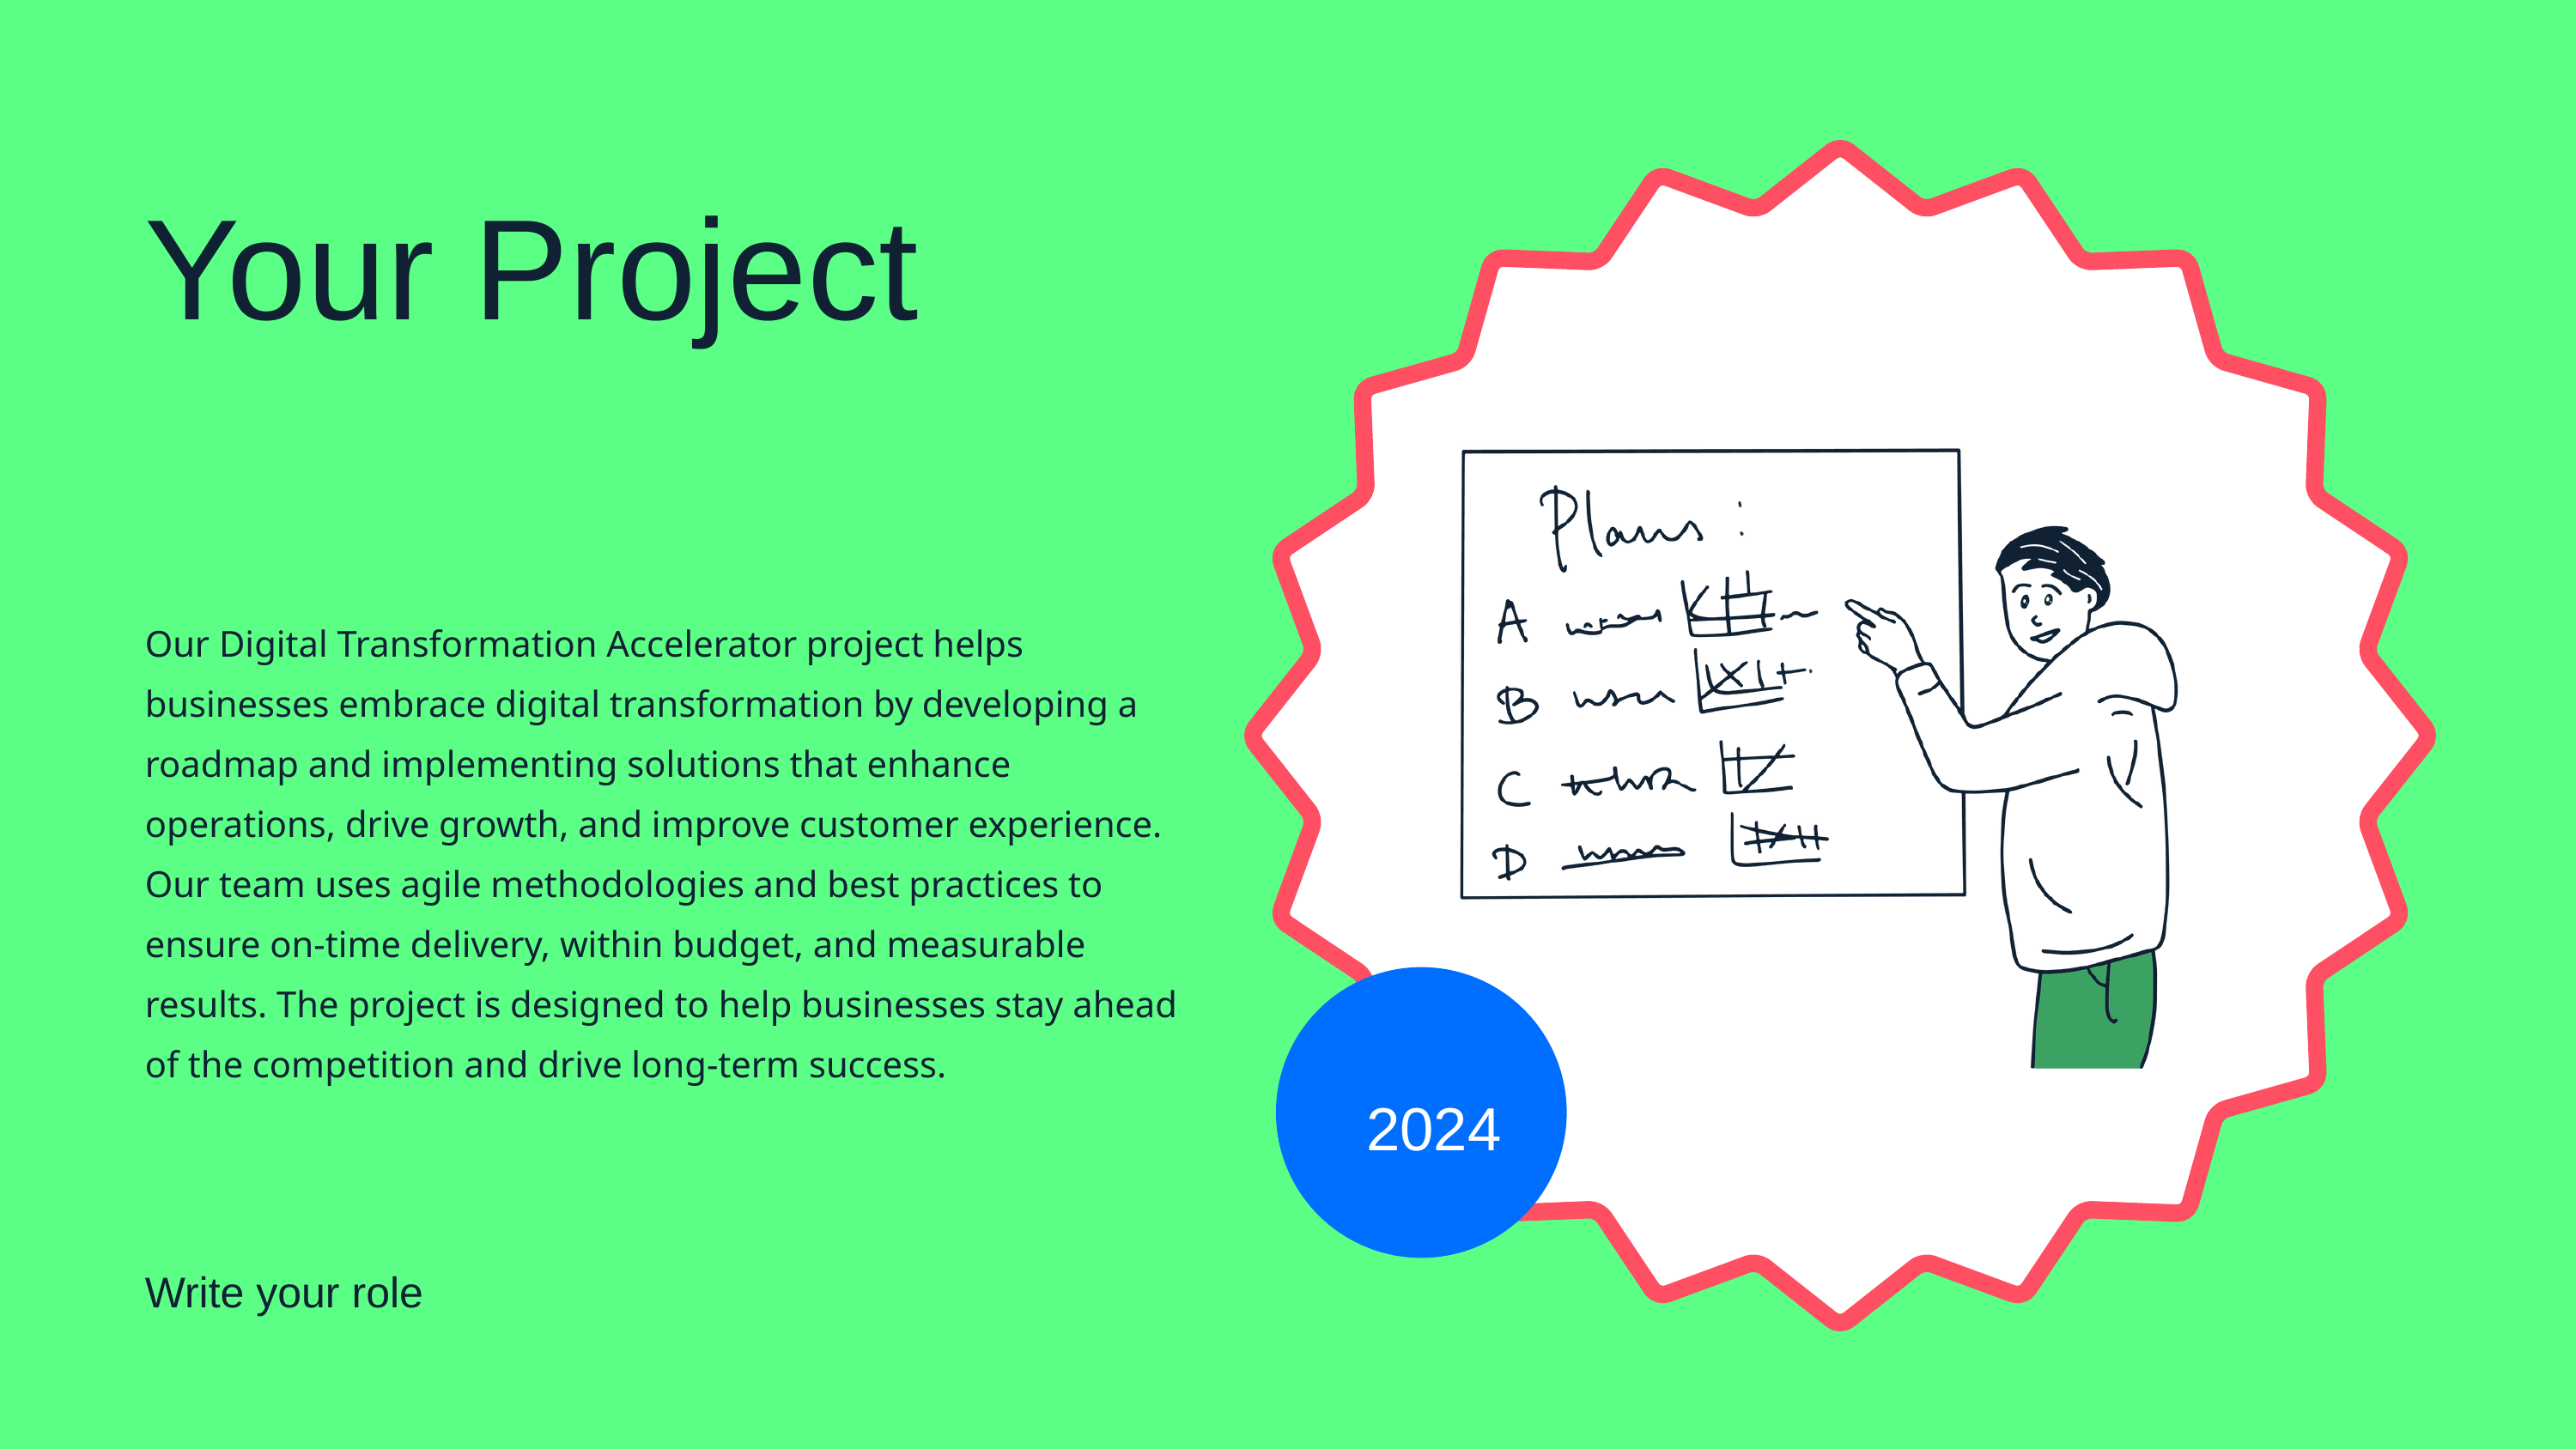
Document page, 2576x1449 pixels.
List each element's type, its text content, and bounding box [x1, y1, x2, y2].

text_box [1251, 147, 2429, 1325]
picture [1427, 367, 2209, 1149]
text_box Your Project [144, 142, 1118, 349]
text_box Write your role [144, 1245, 919, 1317]
text_box Our Digital Transformation Accelerator project helps businesses embrace digital transformation by developing a roadmap and implementing solutions that enhance operations, drive growth, and improve customer experience. Our team uses agile methodologies and best practices to ensure on-time delivery, within budget, and measurable results. The project is designed to help businesses stay ahead of the competition and drive long-term success. [144, 604, 1182, 1085]
